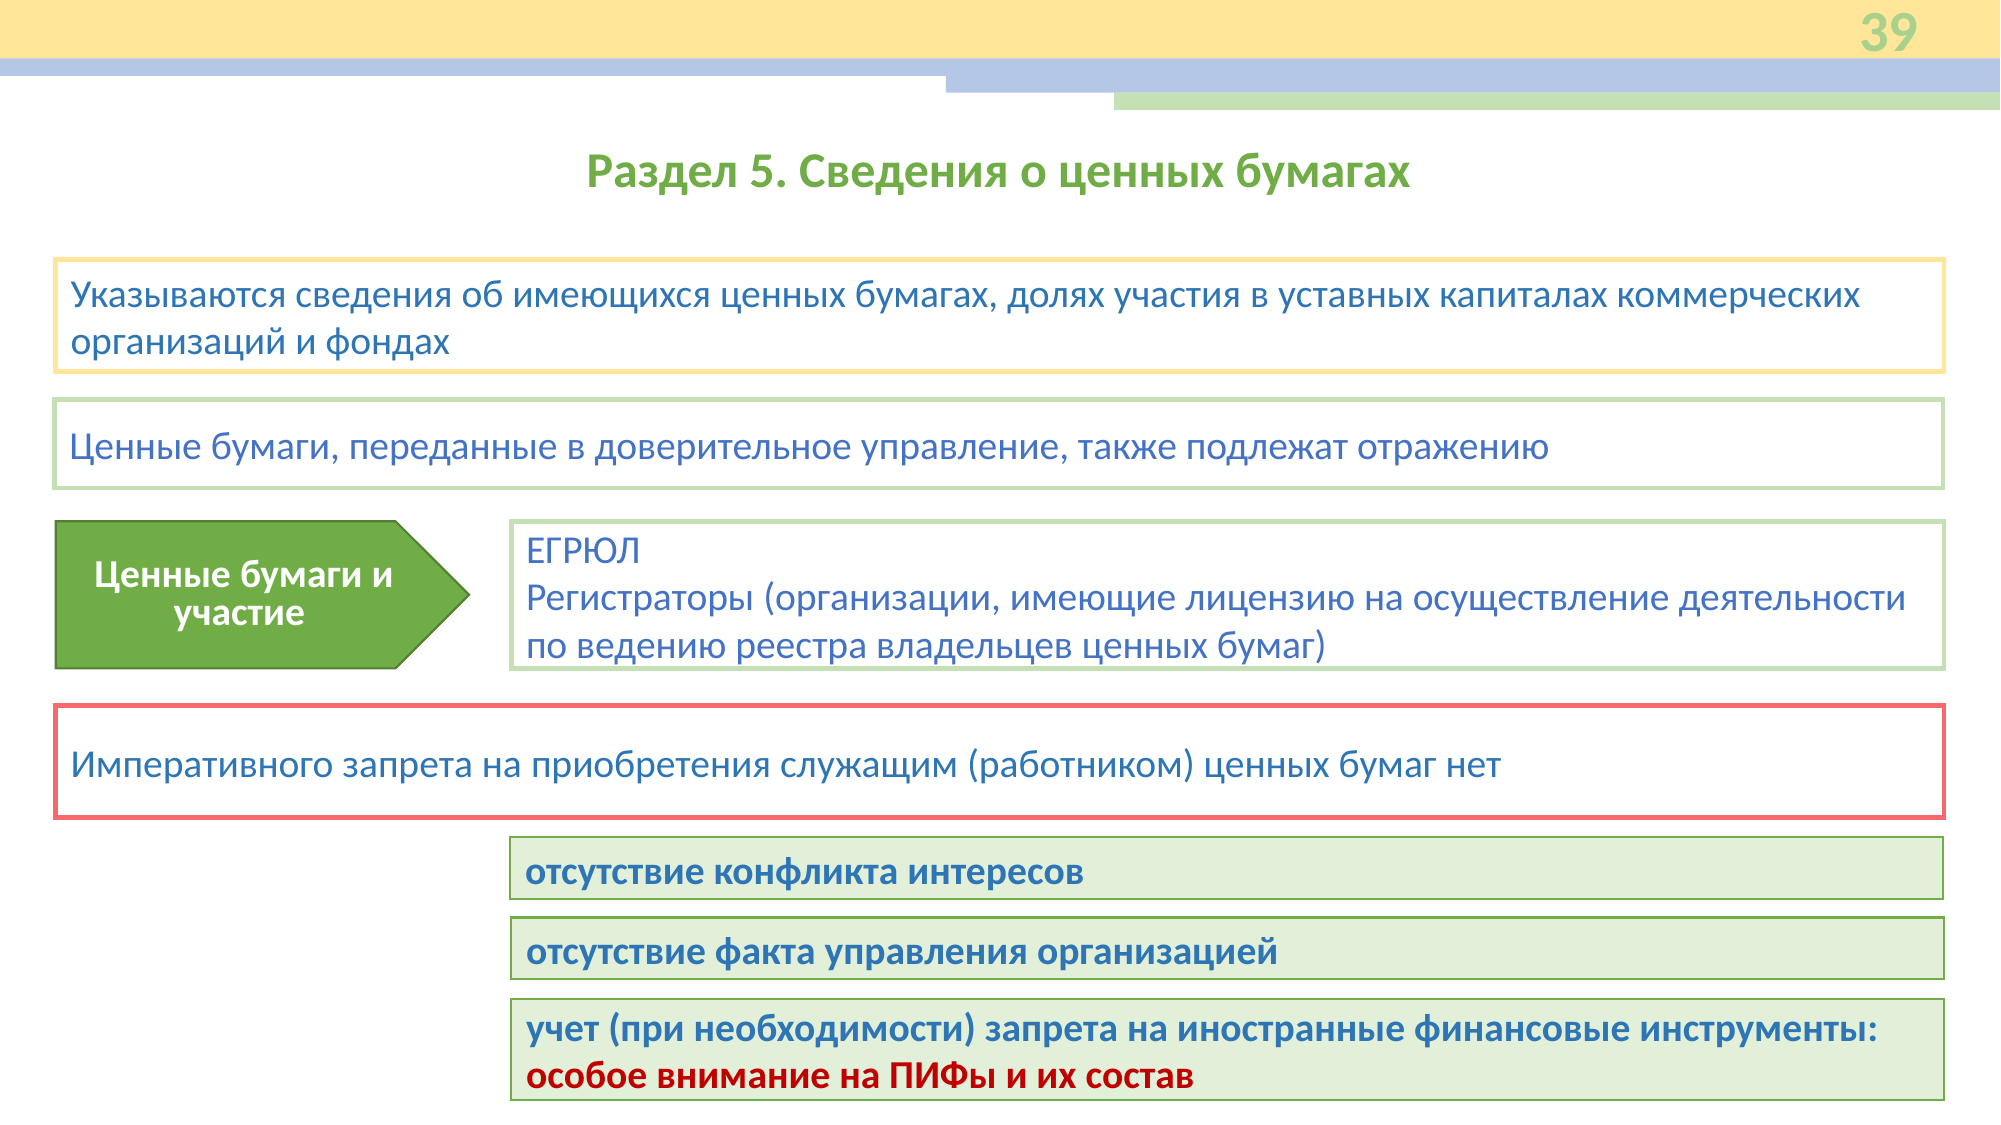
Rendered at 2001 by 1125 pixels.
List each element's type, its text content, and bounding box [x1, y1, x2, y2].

text_box Императивного запрета на приобретения служащим (работником) ценных бумаг нет [55, 704, 1945, 819]
text_box Ценные бумаги, переданные в доверительное управление, также подлежат отражению [53, 399, 1944, 489]
text_box отсутствие факта управления организацией [510, 916, 1945, 980]
text_box учет (при необходимости) запрета на иностранные финансовые инструменты: особое внимание на ПИФы и их состав [510, 998, 1945, 1101]
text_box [0, 0, 2000, 111]
text_box Ценные бумаги и участие [54, 520, 471, 670]
text_box ЕГРЮЛ Регистраторы (организации, имеющие лицензию на осуществление деятельности по ведению реестра владельцев ценных бумаг) [510, 520, 1945, 669]
text_box Раздел 5. Сведения о ценных бумагах [89, 129, 1909, 205]
text_box Указываются сведения об имеющихся ценных бумагах, долях участия в уставных капиталах коммерческих организаций и фондах [55, 258, 1945, 373]
text_box отсутствие конфликта интересов [509, 836, 1944, 900]
